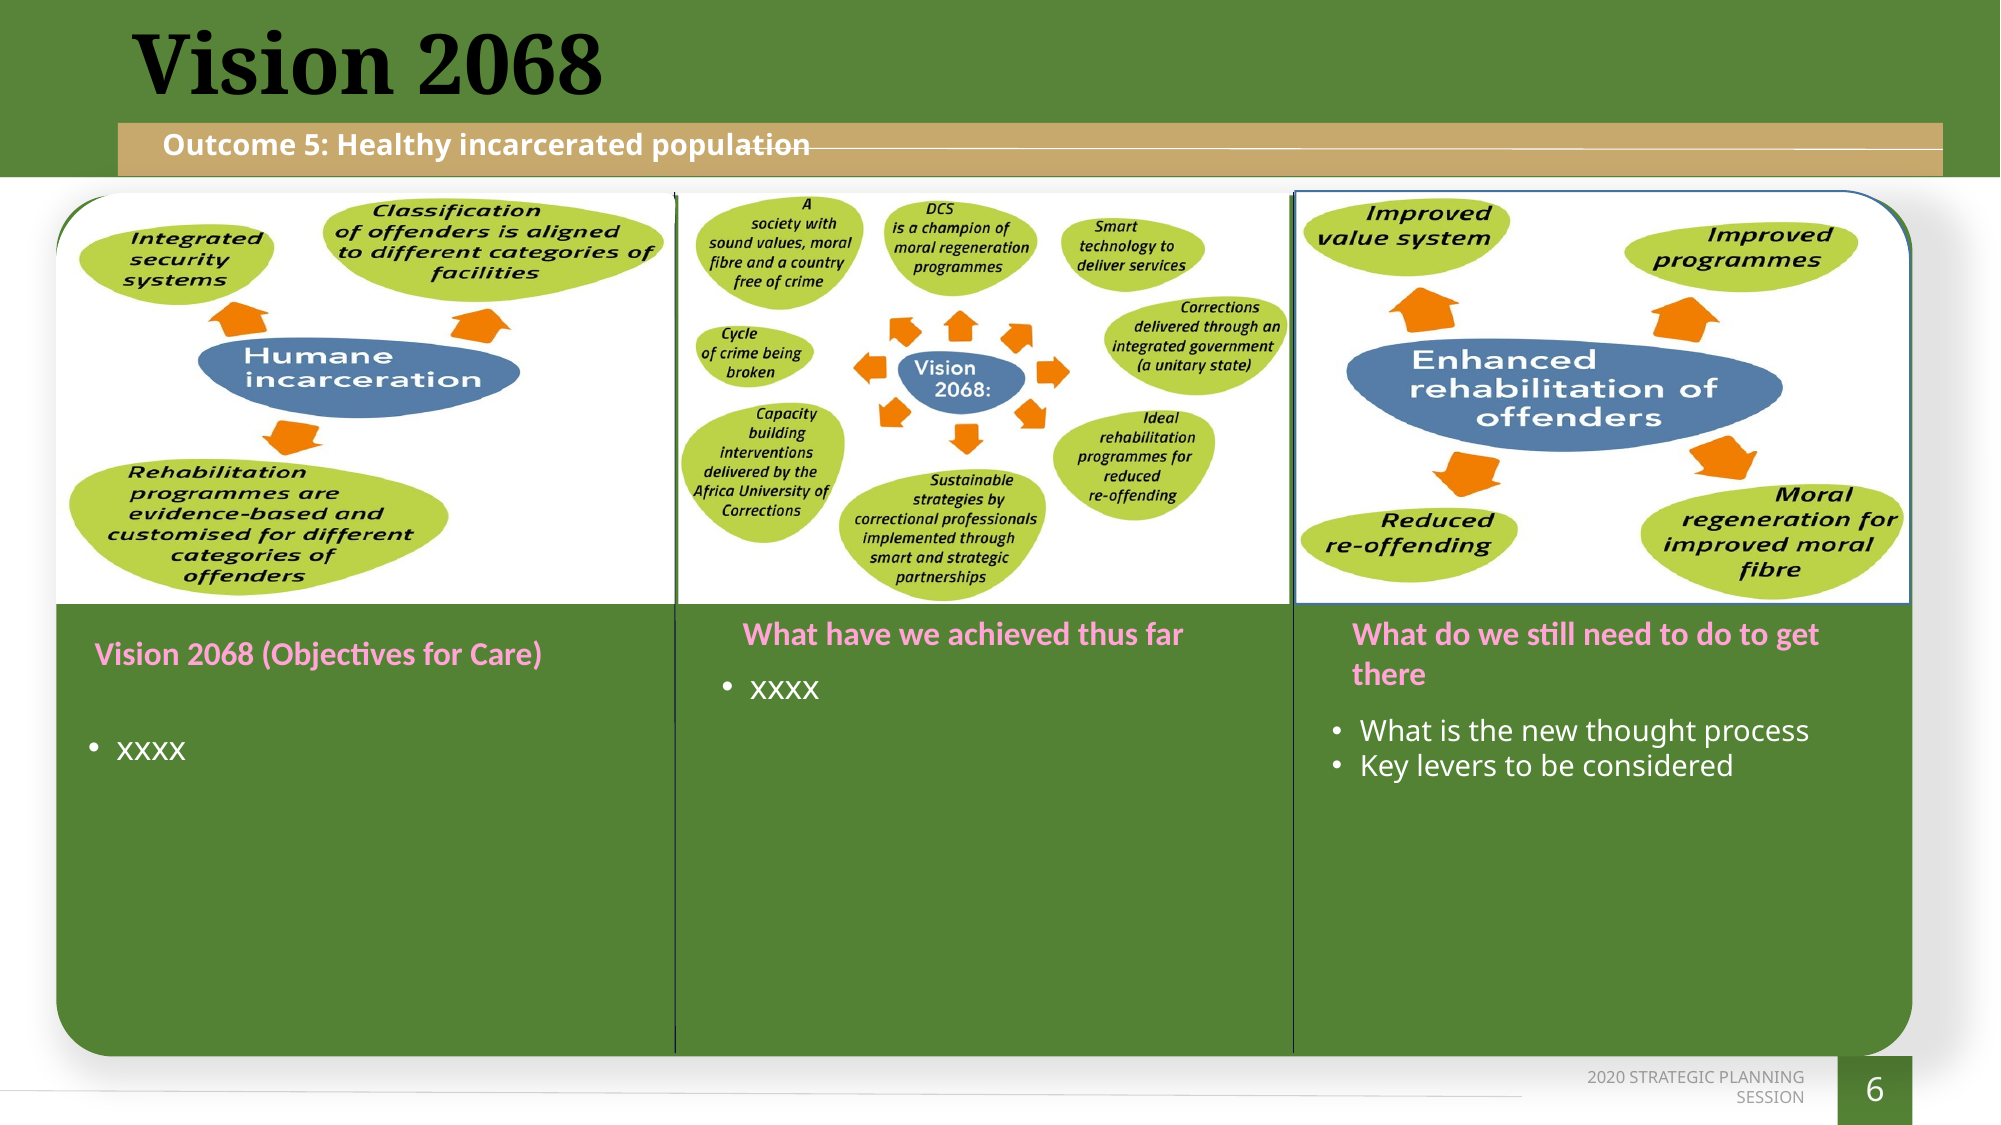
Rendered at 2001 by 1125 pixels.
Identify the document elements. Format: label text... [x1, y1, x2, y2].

text_box xxxx [721, 666, 1264, 707]
text_box [677, 193, 1290, 605]
text_box [117, 135, 1943, 176]
text_box [55, 194, 1914, 1058]
text_box xxxx [88, 727, 630, 768]
text_box What is the new thought process Key levers to be considered [1331, 712, 1874, 783]
text_box Vision 2068 (Objectives for Care) [94, 631, 637, 672]
text_box [54, 191, 674, 605]
text_box [0, 0, 2000, 178]
text_box [1294, 190, 1912, 606]
text_box Outcome 5: Healthy incarcerated population [162, 135, 1290, 161]
text_box Vision 2068 [117, 0, 1913, 135]
text_box [1290, 122, 1943, 148]
text_box What have we achieved thus far [742, 612, 1285, 653]
text_box What do we still need to do to get there [1352, 612, 1894, 693]
